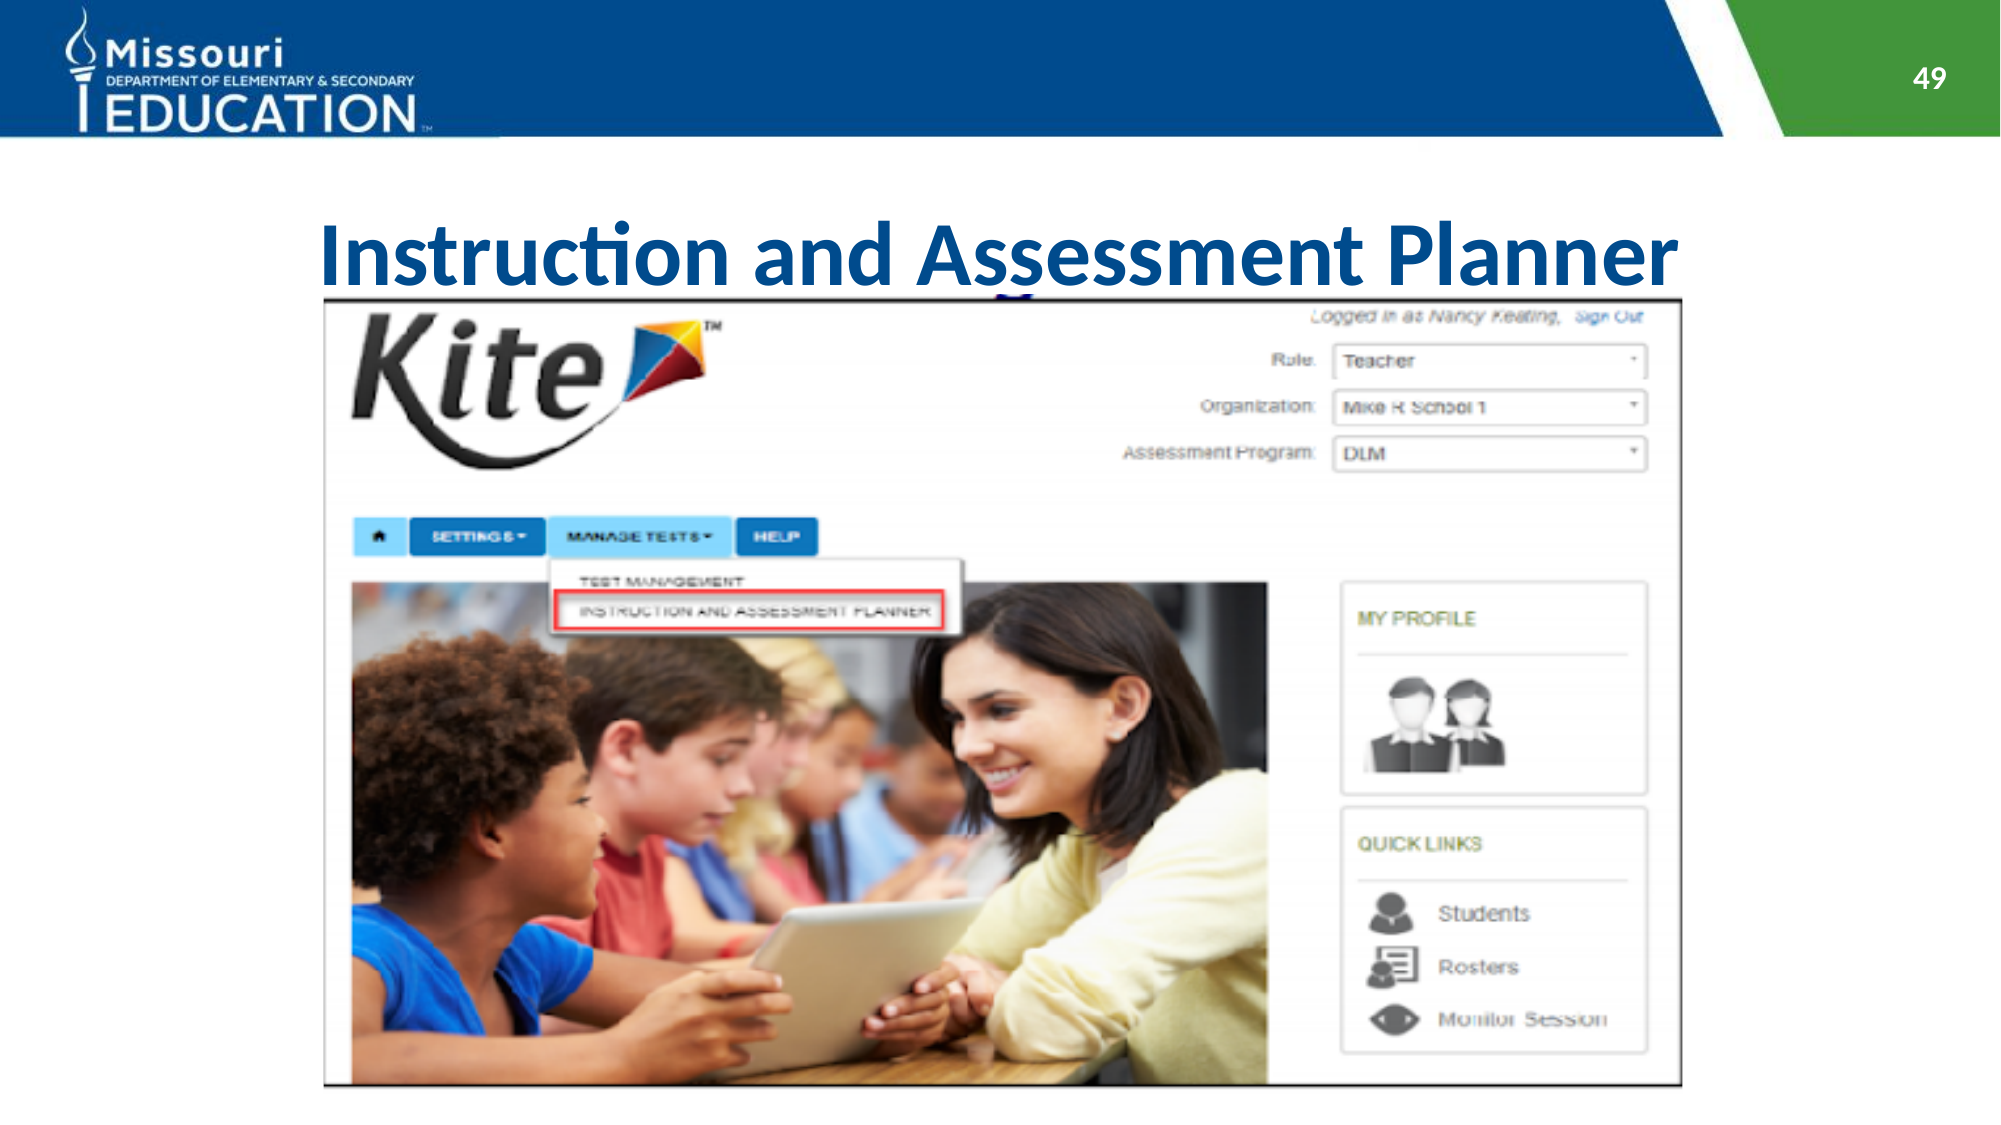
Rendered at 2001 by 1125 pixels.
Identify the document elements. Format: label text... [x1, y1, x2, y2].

title Instruction and Assessment Planner [56, 195, 1944, 303]
slide_number 49 [1800, 45, 1967, 106]
picture [0, 0, 2001, 1125]
